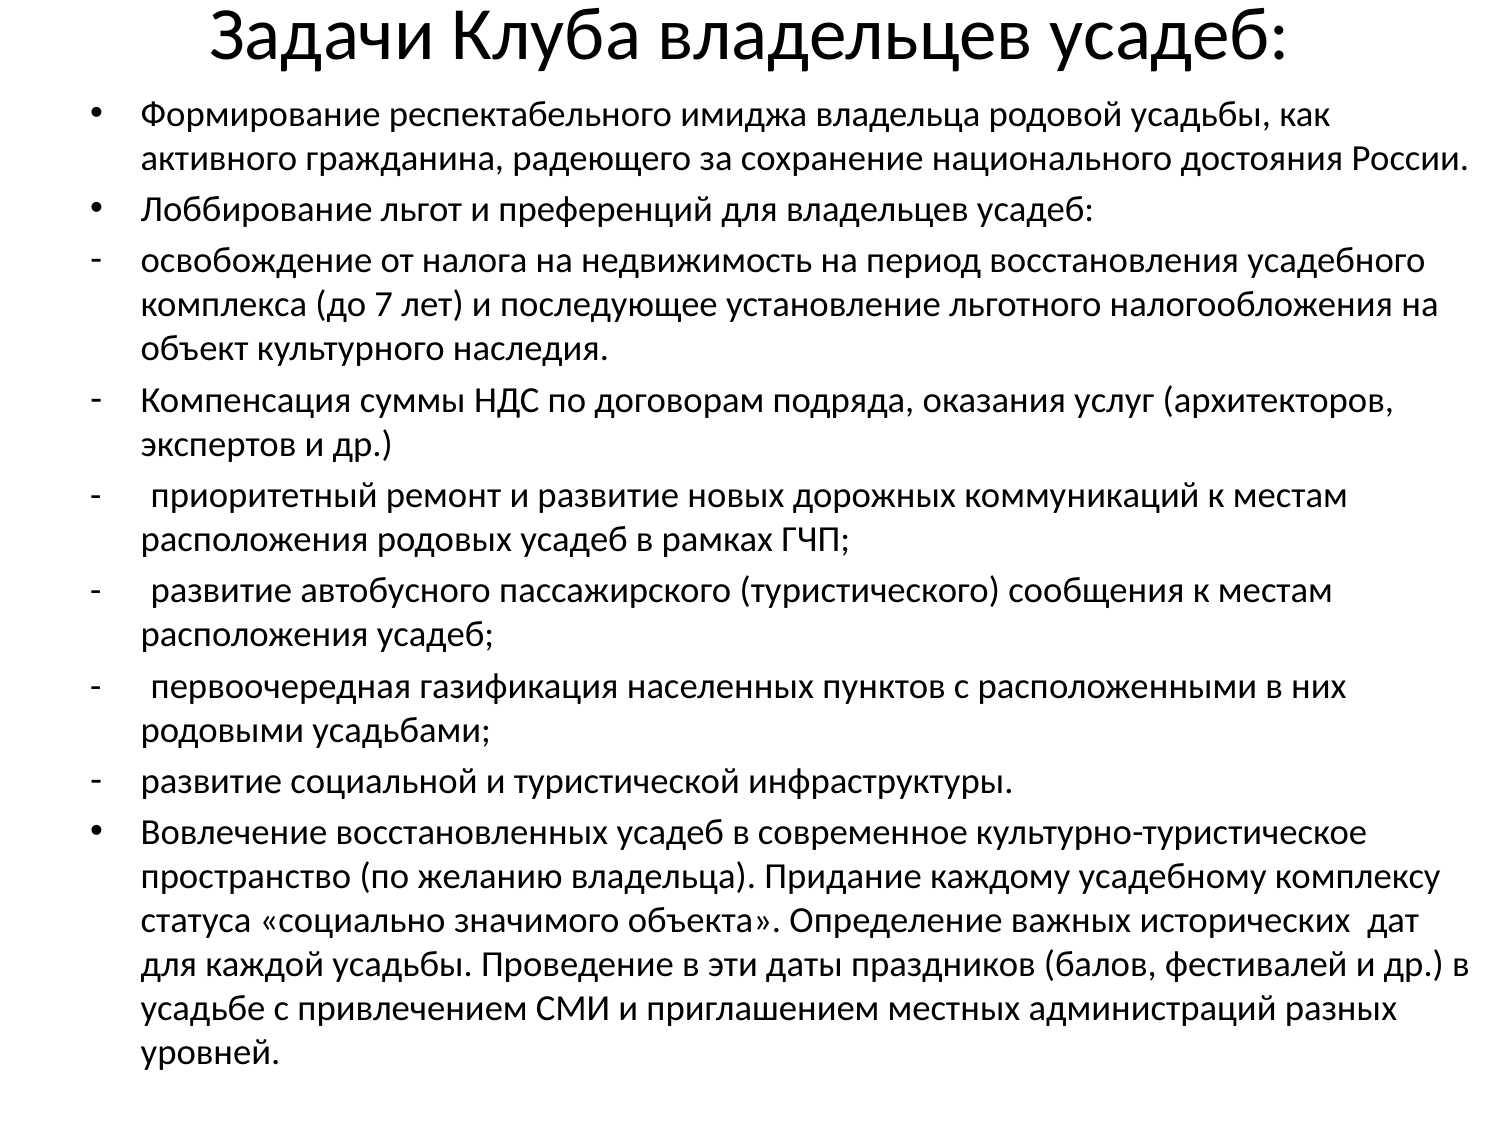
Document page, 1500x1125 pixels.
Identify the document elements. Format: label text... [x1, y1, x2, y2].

title Задачи Клуба владельцев усадеб: [75, 0, 1425, 82]
list Формирование респектабельного имиджа владельца родовой усадьбы, как активного гражданина, радеющего за сохранение национального достояния России. Лоббирование льгот и преференций для владельцев усадеб: освобождение от налога на недвижимость на период восстановления усадебного комплекса (до 7 лет) и последующее установление льготного налогообложения на объект культурного наследия. Компенсация суммы НДС по договорам подряда, оказания услуг (архитекторов, экспертов и др.) - приоритетный ремонт и развитие новых дорожных коммуникаций к местам расположения родовых усадеб в рамках ГЧП; - развитие автобусного пассажирского (туристического) сообщения к местам расположения усадеб; - первоочередная газификация населенных пунктов с расположенными в них родовыми усадьбами; развитие социальной и туристической инфраструктуры. Вовлечение восстановленных усадеб в современное культурно-туристическое пространство (по желанию владельца). Придание каждому усадебному комплексу статуса «социально значимого объекта». Определение важных исторических дат для каждой усадьбы. Проведение в эти даты праздников (балов, фестивалей и др.) в усадьбе с привлечением СМИ и приглашением местных администраций разных уровней. [75, 82, 1500, 1125]
